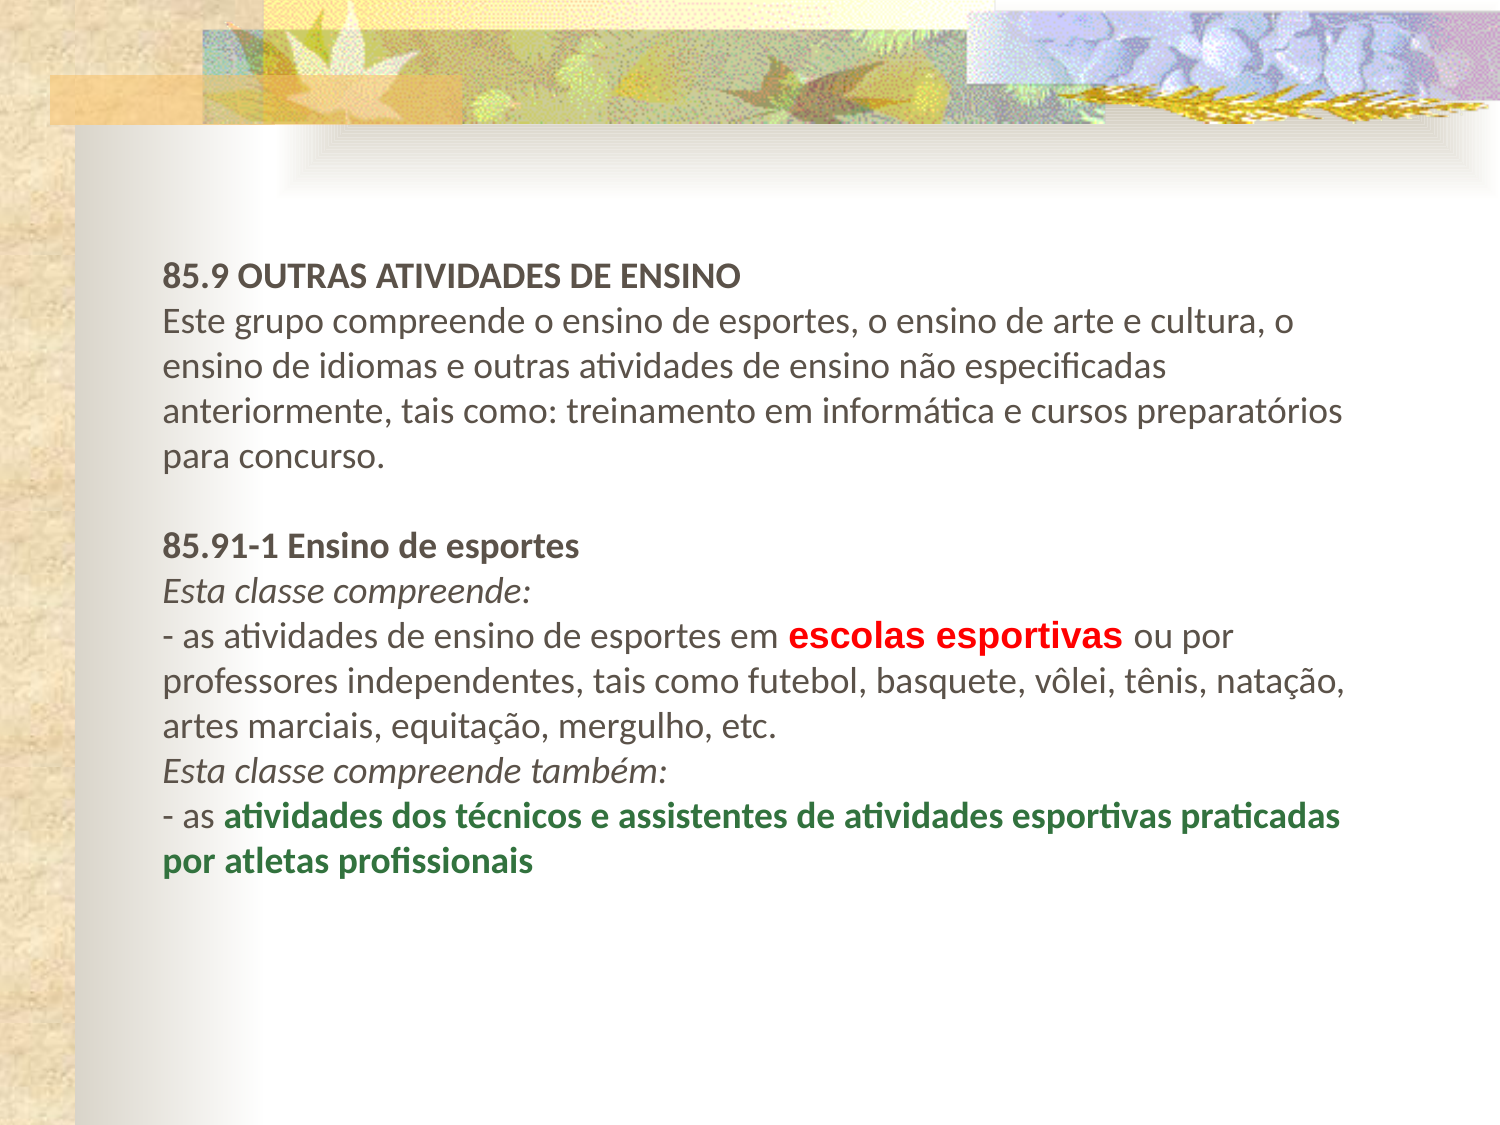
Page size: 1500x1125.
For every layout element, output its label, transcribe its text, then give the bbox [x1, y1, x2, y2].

picture [0, 0, 1500, 1125]
text_box 85.9 OUTRAS ATIVIDADES DE ENSINO Este grupo compreende o ensino de esportes, o ensino de arte e cultura, o ensino de idiomas e outras atividades de ensino não especificadas anteriormente, tais como: treinamento em informática e cursos preparatórios para concurso. 85.91-1 Ensino de esportes Esta classe compreende: - as atividades de ensino de esportes em escolas esportivas ou por professores independentes, tais como futebol, basquete, vôlei, tênis, natação, artes marciais, equitação, mergulho, etc. Esta classe compreende também: - as atividades dos técnicos e assistentes de atividades esportivas praticadas por atletas profissionais [147, 243, 1400, 889]
